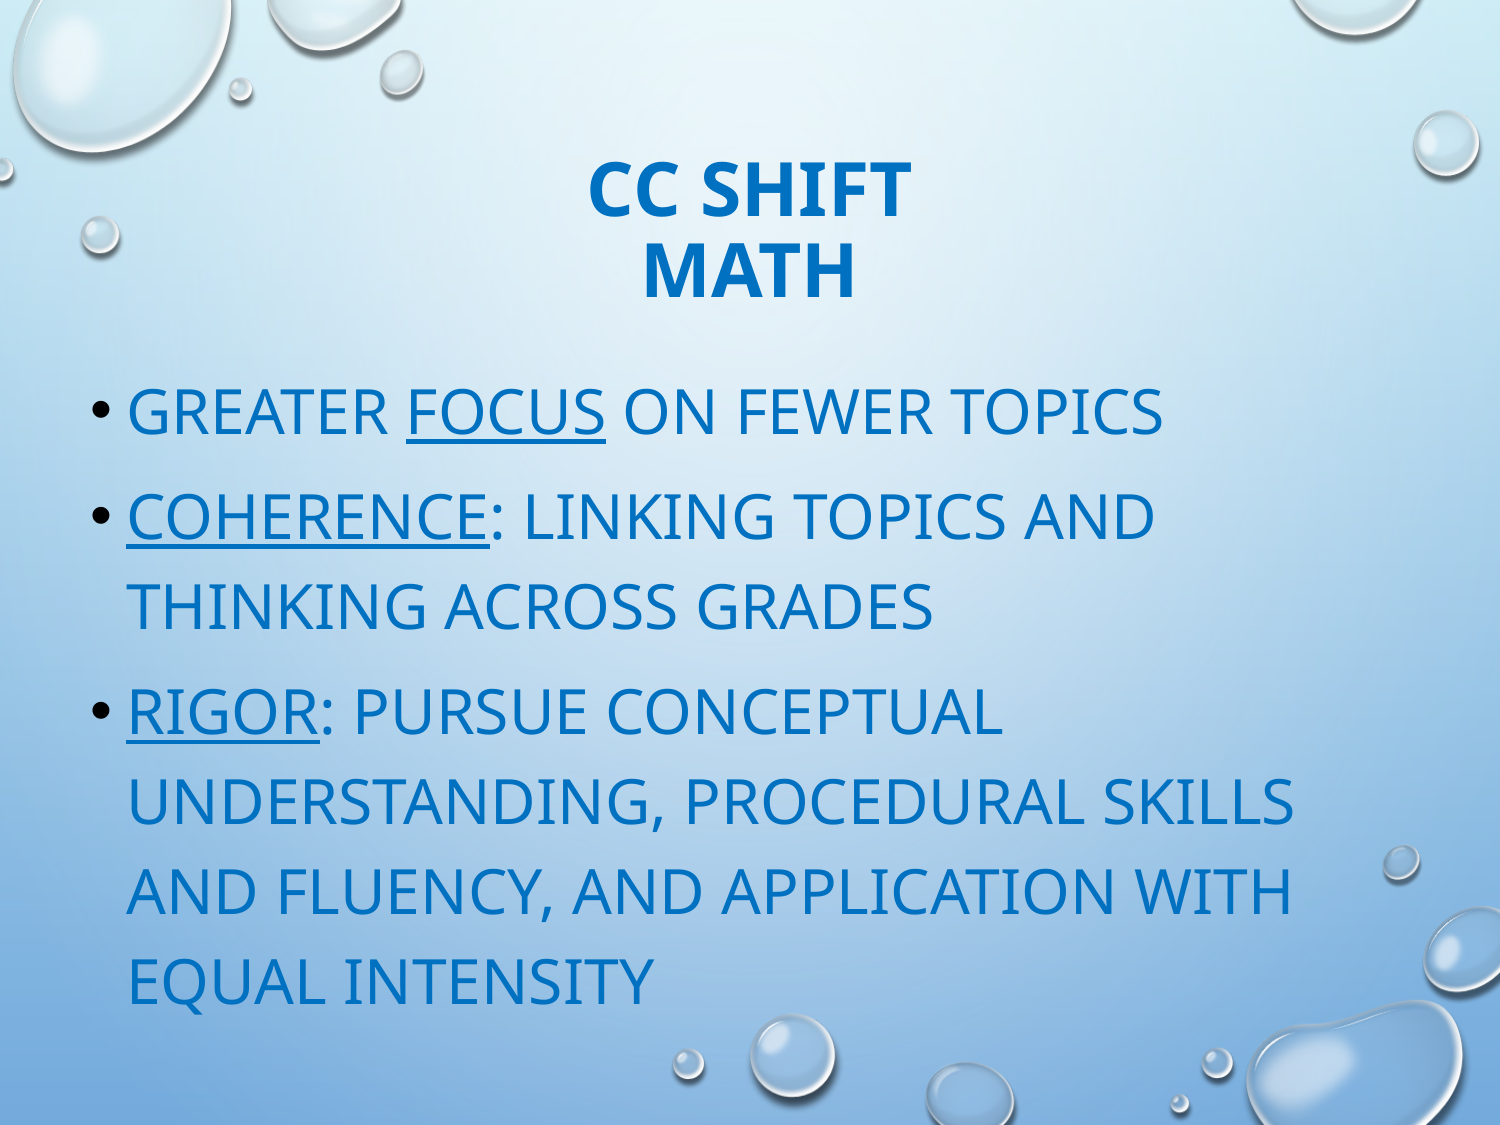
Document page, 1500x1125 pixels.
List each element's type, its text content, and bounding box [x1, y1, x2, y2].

list Greater focus on fewer topics Coherence: Linking topics and thinking across grades Rigor: Pursue conceptual understanding, procedural skills and fluency, and application with equal intensity [75, 349, 1425, 1037]
picture [0, 0, 1500, 1125]
title CC Shift Math [112, 101, 1388, 349]
